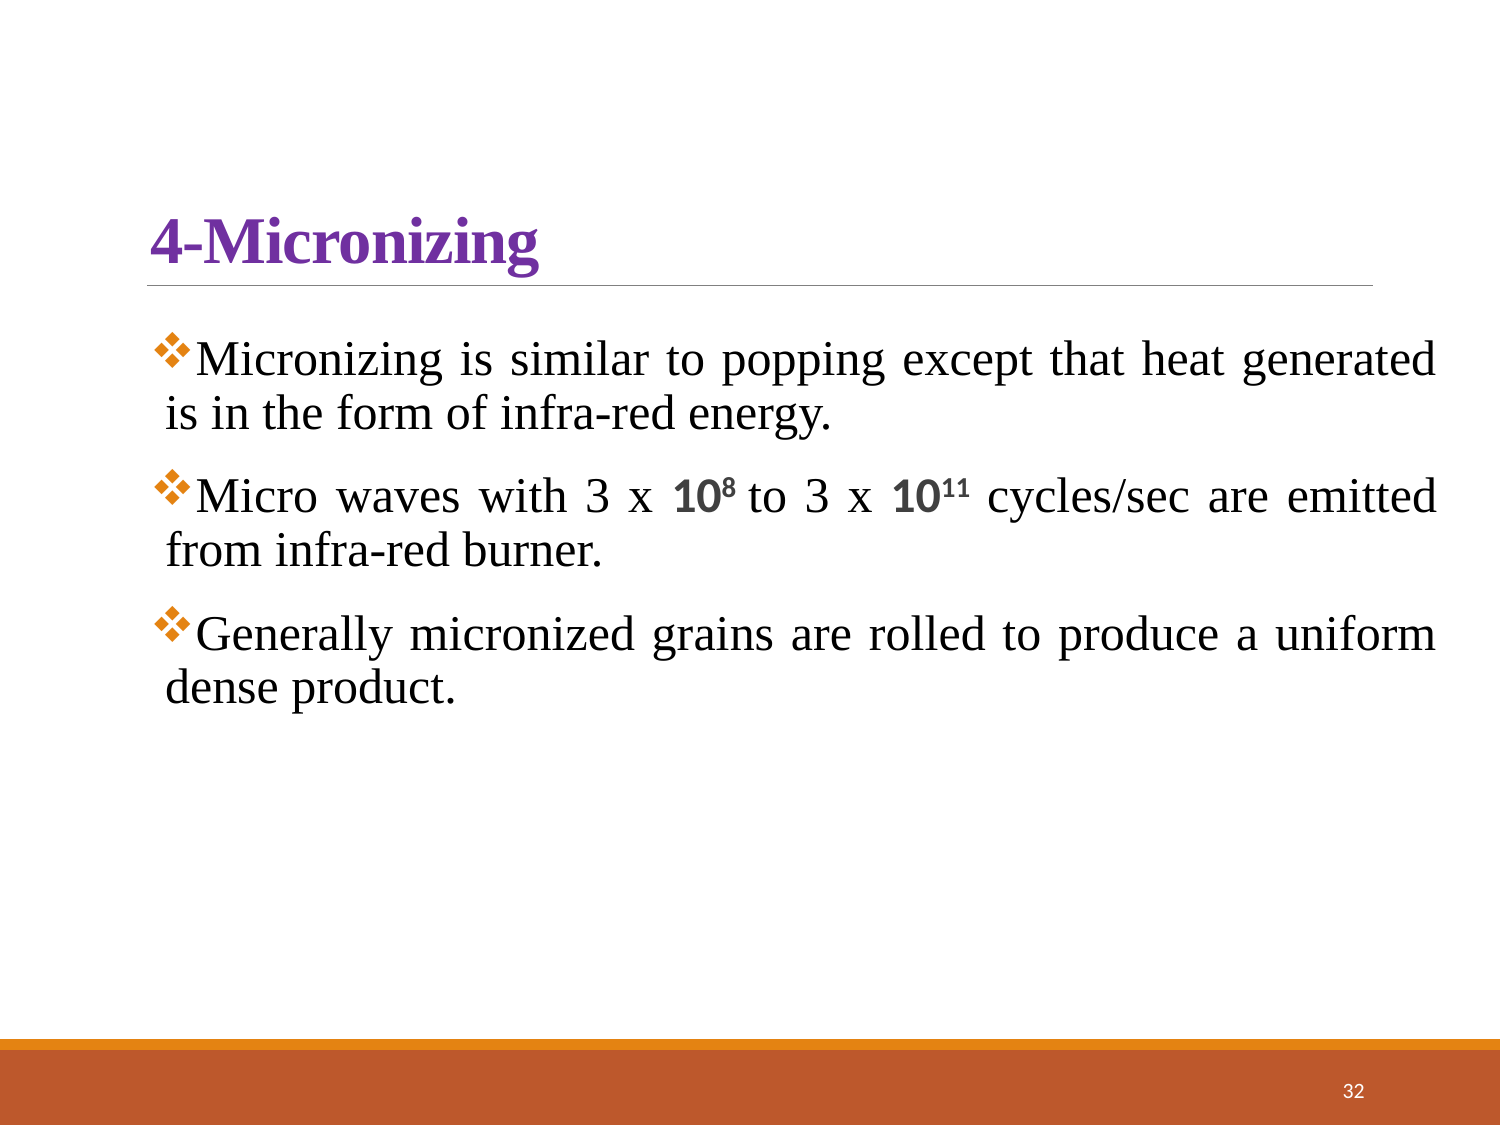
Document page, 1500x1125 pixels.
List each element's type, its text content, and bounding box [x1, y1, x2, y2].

list Micronizing is similar to popping except that heat generated is in the form of infra-red energy. Micro waves with 3 x 108 to 3 x 1011 cycles/sec are emitted from infra-red burner. Generally micronized grains are rolled to produce a uniform dense product. [150, 324, 1438, 985]
title 4-Micronizing [135, 47, 1373, 285]
slide_number 32 [1218, 1059, 1380, 1120]
